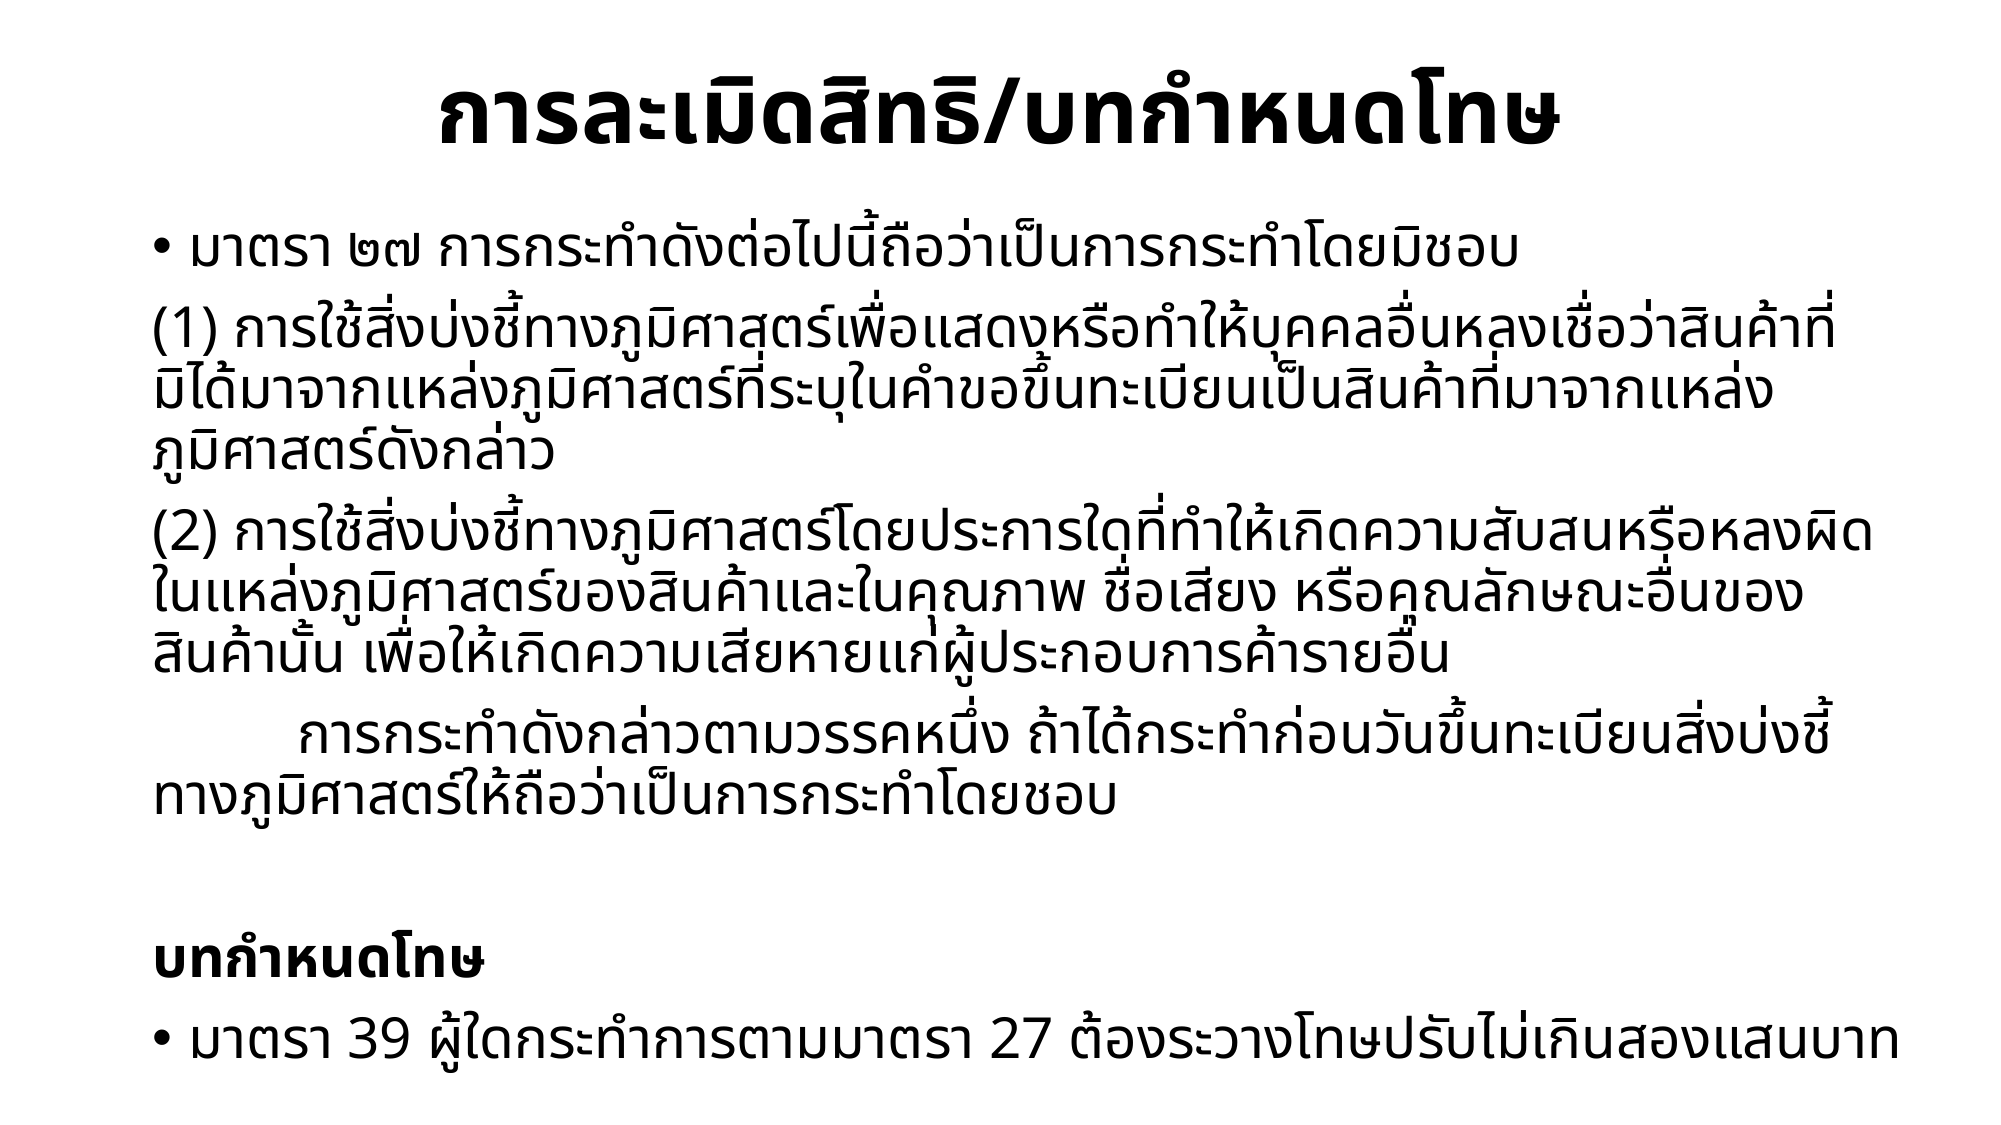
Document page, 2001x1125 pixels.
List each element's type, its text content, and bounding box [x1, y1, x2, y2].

title การละเมิดสิทธิ/บทกำหนดโทษ [137, 59, 1863, 210]
list มาตรา ๒๗ การกระทำดังต่อไปนี้ถือว่าเป็นการกระทำโดยมิชอบ (1) การใช้สิ่งบ่งชี้ทางภูมิศาสตร์เพื่อแสดงหรือทำให้บุคคลอื่นหลงเชื่อว่าสินค้าที่มิได้มาจากแหล่งภูมิศาสตร์ที่ระบุในคำขอขึ้นทะเบียนเป็นสินค้าที่มาจากแหล่งภูมิศาสตร์ดังกล่าว (2) การใช้สิ่งบ่งชี้ทางภูมิศาสตร์โดยประการใดที่ทำให้เกิดความสับสนหรือหลงผิดในแหล่งภูมิศาสตร์ของสินค้าและในคุณภาพ ชื่อเสียง หรือคุณลักษณะอื่นของสินค้านั้น เพื่อให้เกิดความเสียหายแก่ผู้ประกอบการค้ารายอื่น การกระทำดังกล่าวตามวรรคหนึ่ง ถ้าได้กระทำก่อนวันขึ้นทะเบียนสิ่งบ่งชี้ทางภูมิศาสตร์ให้ถือว่าเป็นการกระทำโดยชอบ บทกำหนดโทษ มาตรา 39 ผู้ใดกระทำการตามมาตรา 27 ต้องระวางโทษปรับไม่เกินสองแสนบาท [137, 210, 1933, 1088]
